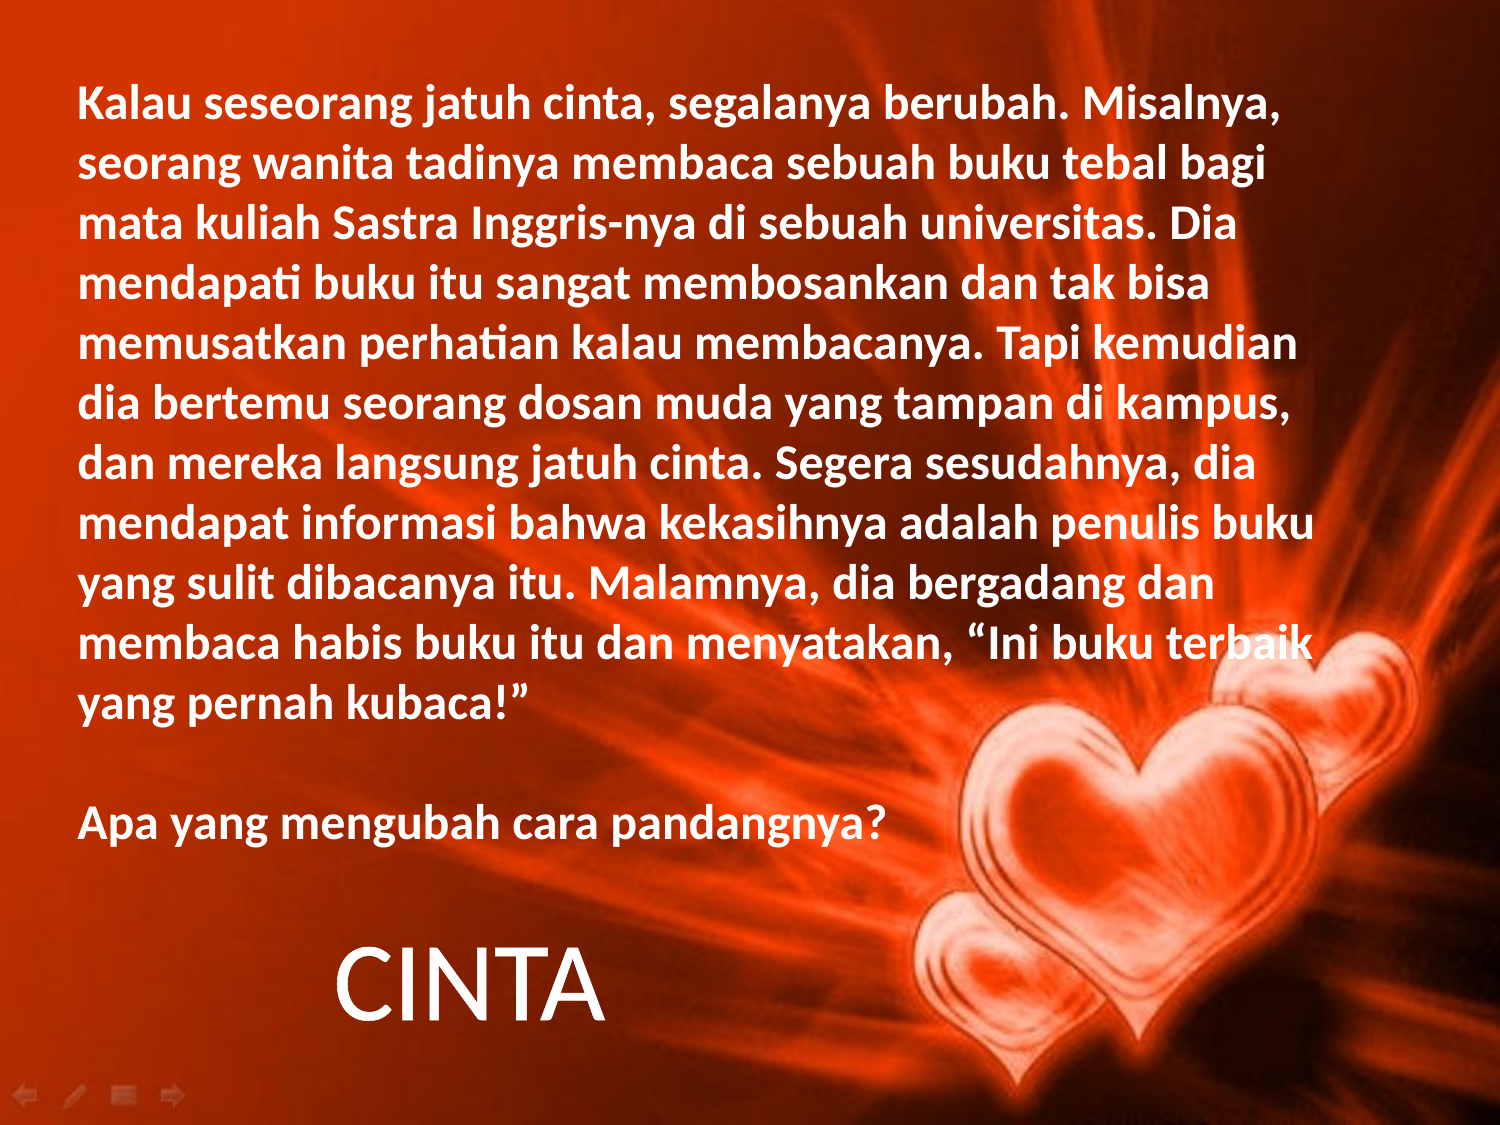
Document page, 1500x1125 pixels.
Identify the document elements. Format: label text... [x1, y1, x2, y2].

text_box CINTA [318, 899, 621, 1050]
text_box Kalau seseorang jatuh cinta, segalanya berubah. Misalnya, seorang wanita tadinya membaca sebuah buku tebal bagi mata kuliah Sastra Inggris-nya di sebuah universitas. Dia mendapati buku itu sangat membosankan dan tak bisa memusatkan perhatian kalau membacanya. Tapi kemudian dia bertemu seorang dosan muda yang tampan di kampus, dan mereka langsung jatuh cinta. Segera sesudahnya, dia mendapat informasi bahwa kekasihnya adalah penulis buku yang sulit dibacanya itu. Malamnya, dia bergadang dan membaca habis buku itu dan menyatakan, “Ini buku terbaik yang pernah kubaca!” Apa yang mengubah cara pandangnya? [62, 62, 1363, 858]
picture [0, 0, 1500, 1125]
